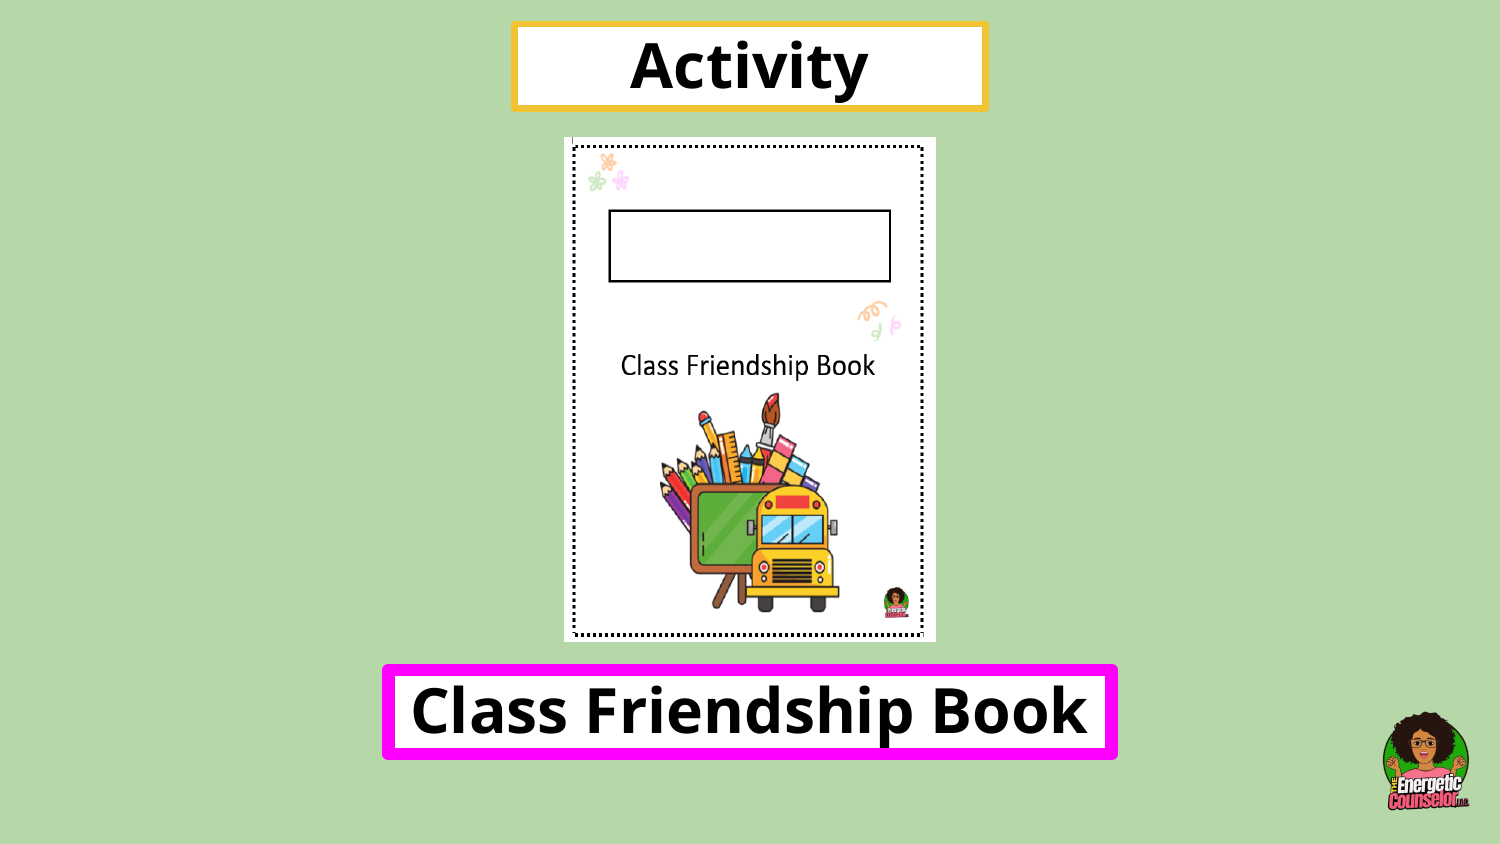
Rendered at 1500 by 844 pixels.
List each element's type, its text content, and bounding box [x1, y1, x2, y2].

picture [1373, 709, 1479, 815]
title Class Friendship Book [388, 669, 1112, 755]
title Activity [514, 24, 986, 109]
picture [563, 136, 937, 642]
